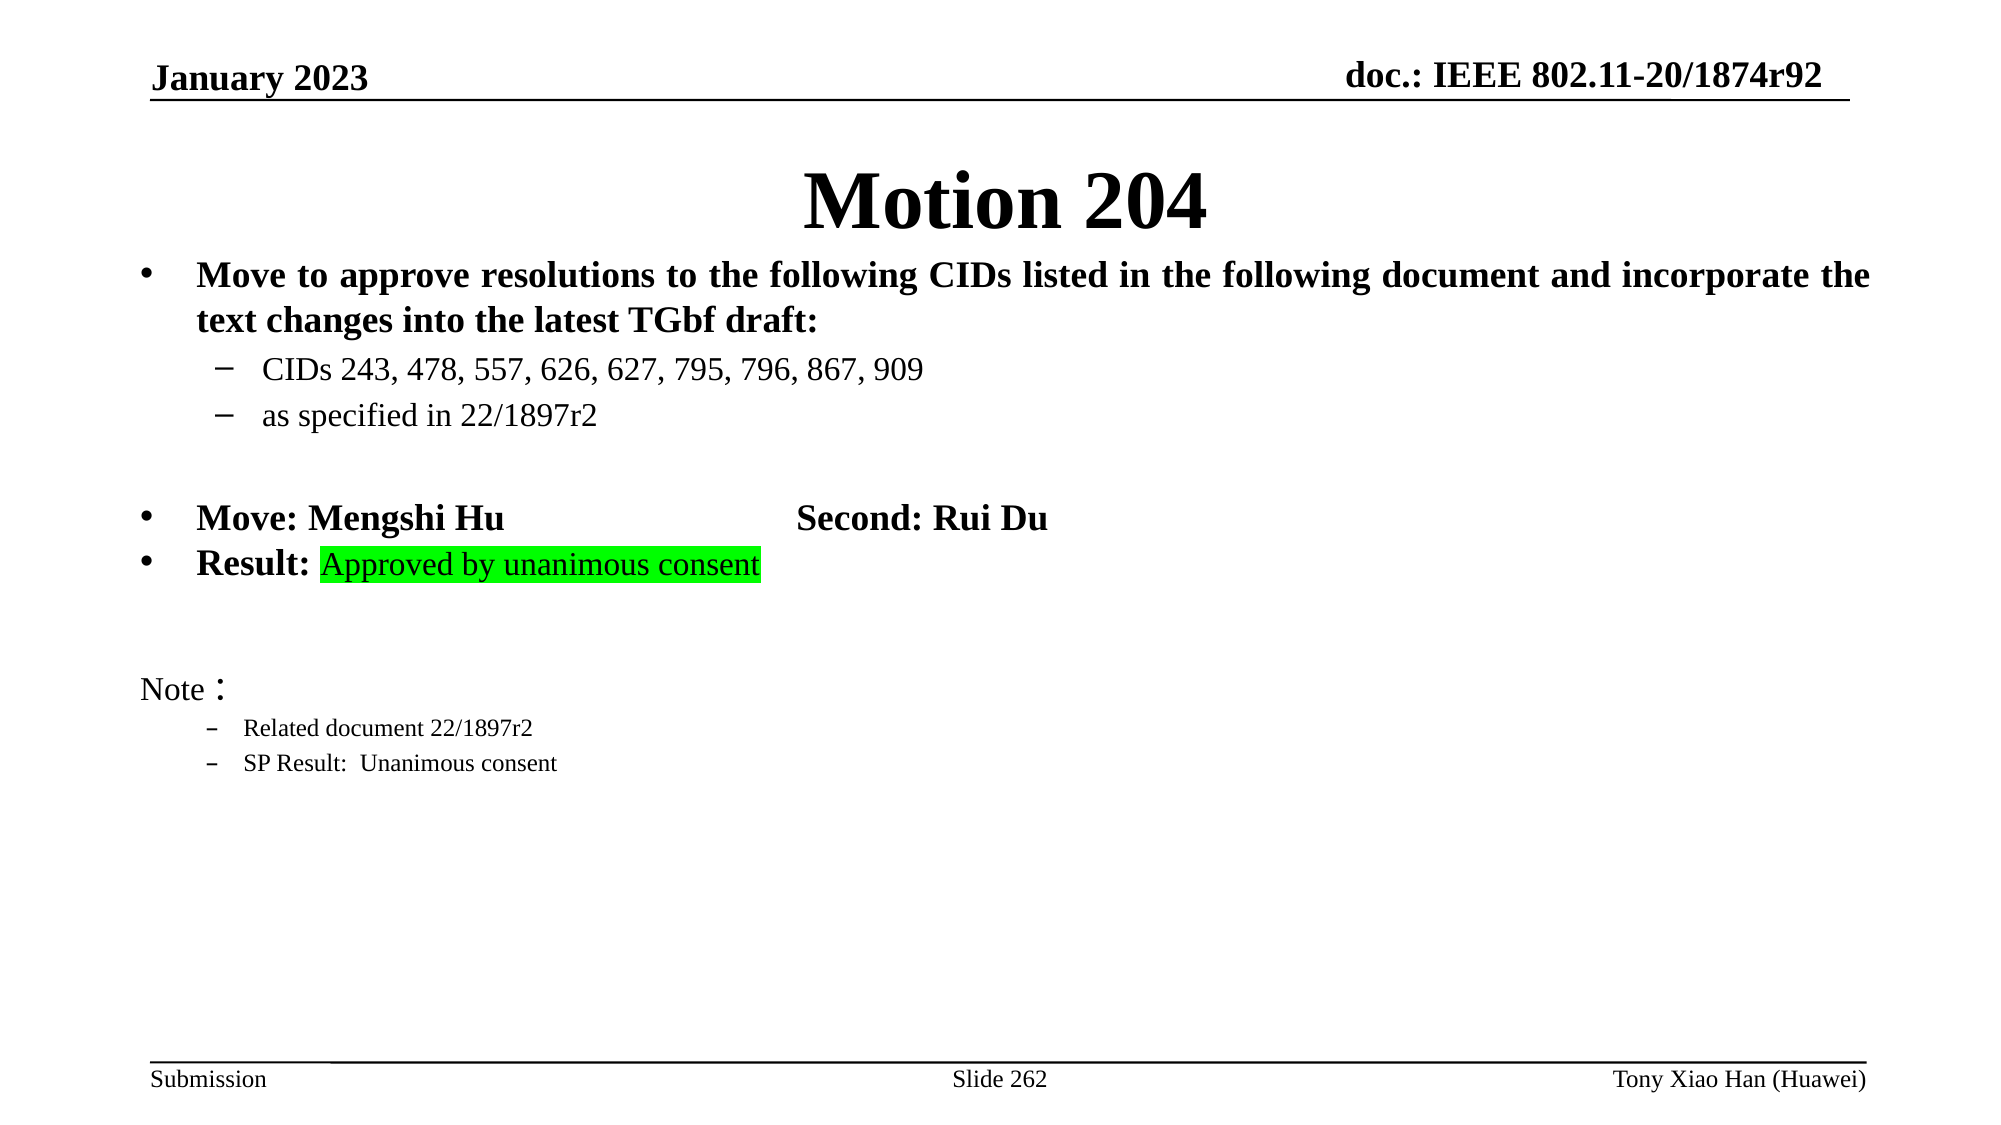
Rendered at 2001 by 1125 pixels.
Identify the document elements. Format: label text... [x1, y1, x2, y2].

text_box Motion 204 [368, 137, 1644, 212]
text_box Move to approve resolutions to the following CIDs listed in the following document and incorporate the text changes into the latest TGbf draft: CIDs 243, 478, 557, 626, 627, 795, 796, 867, 909 as specified in 22/1897r2 Move: Mengshi Hu Second: Rui Du Result: Approved by unanimous consent Note： Related document 22/1897r2 SP Result: Unanimous consent [125, 212, 1888, 900]
